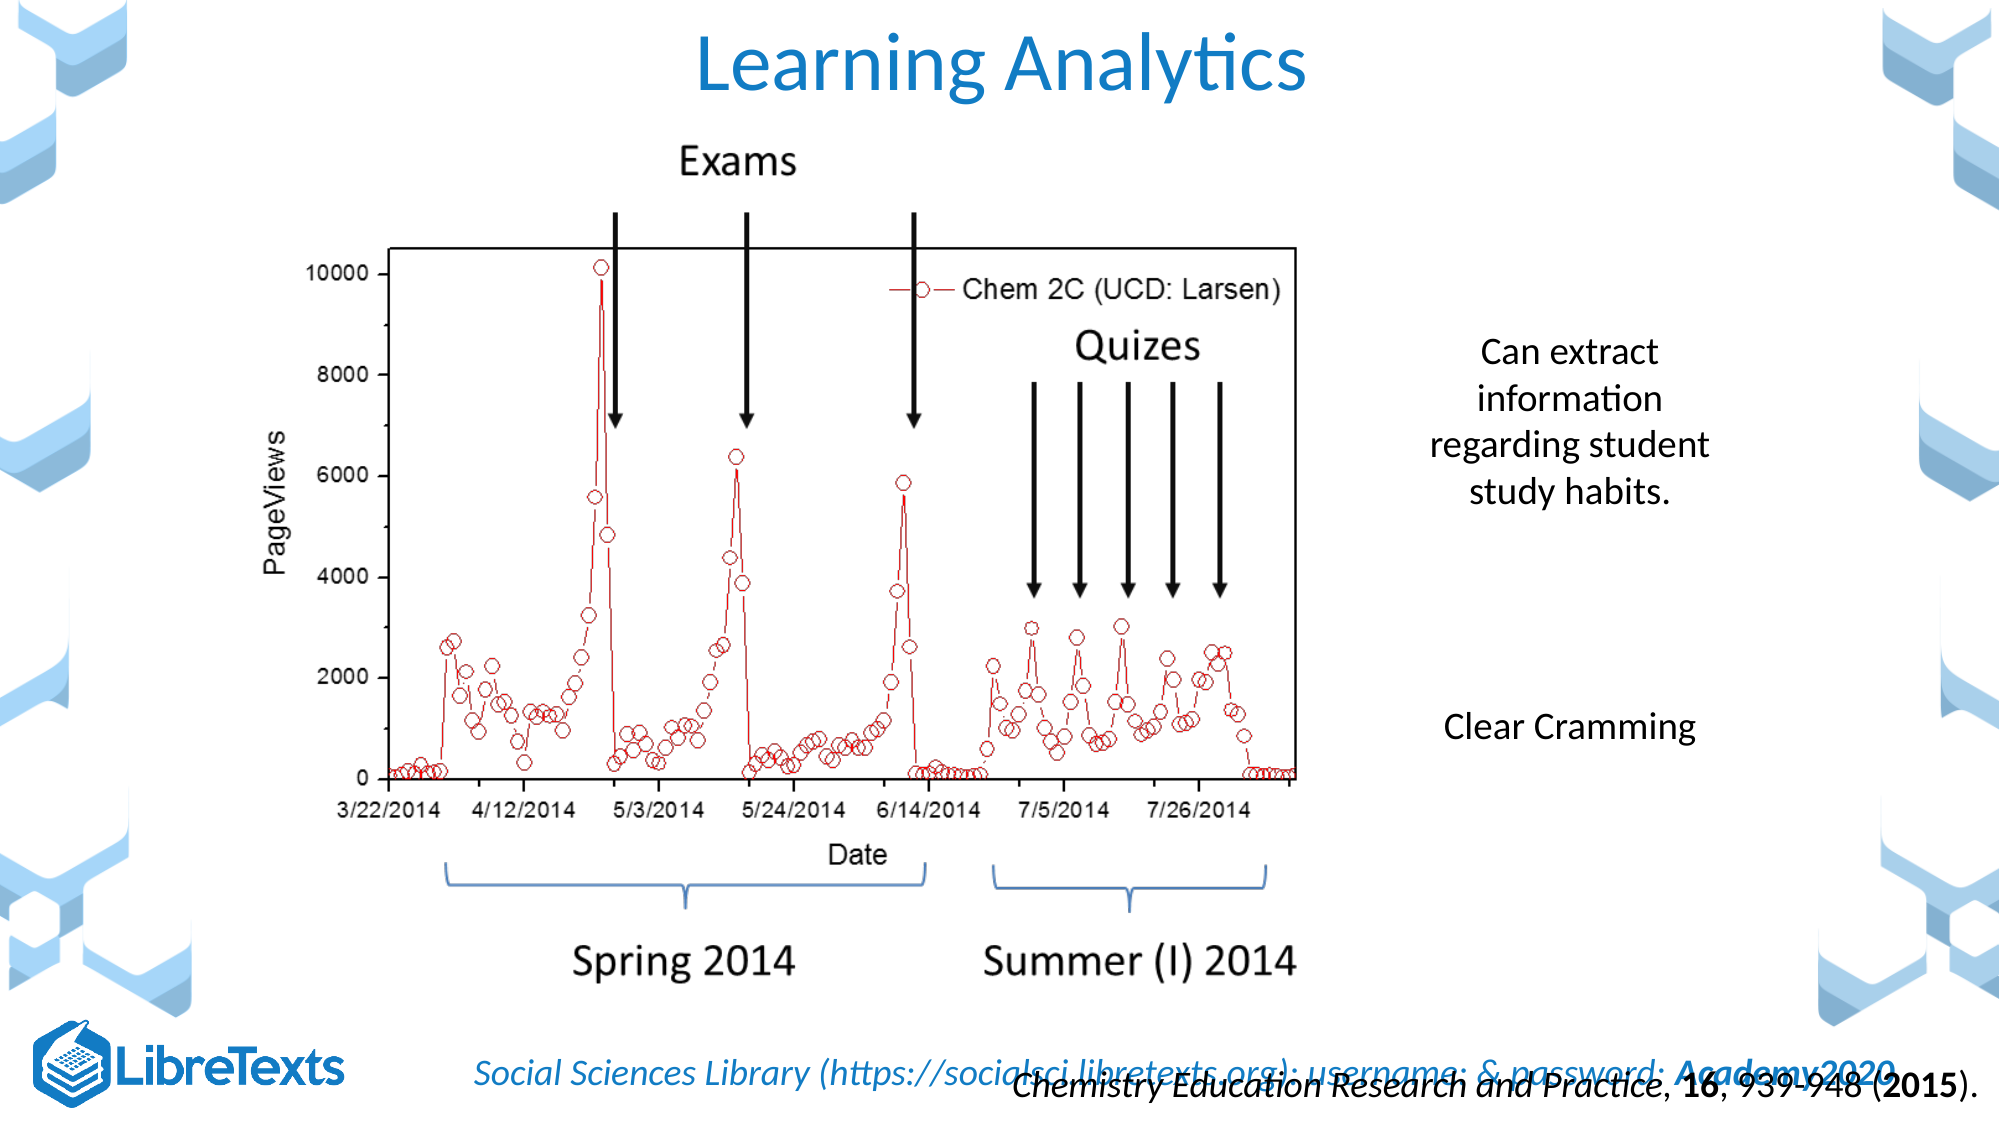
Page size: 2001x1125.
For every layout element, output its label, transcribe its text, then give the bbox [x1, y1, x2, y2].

text_box Chemistry Education Research and Practice, 16, 939-948 (2015). [997, 1052, 1994, 1113]
text_box Can extract information regarding student study habits. [1382, 317, 1758, 520]
text_box Clear Cramming [1382, 693, 1758, 755]
table_cell -0.08*** [0, 0, 214, 1026]
text_box Learning Analytics [382, 0, 1622, 115]
picture [29, 116, 1365, 1111]
